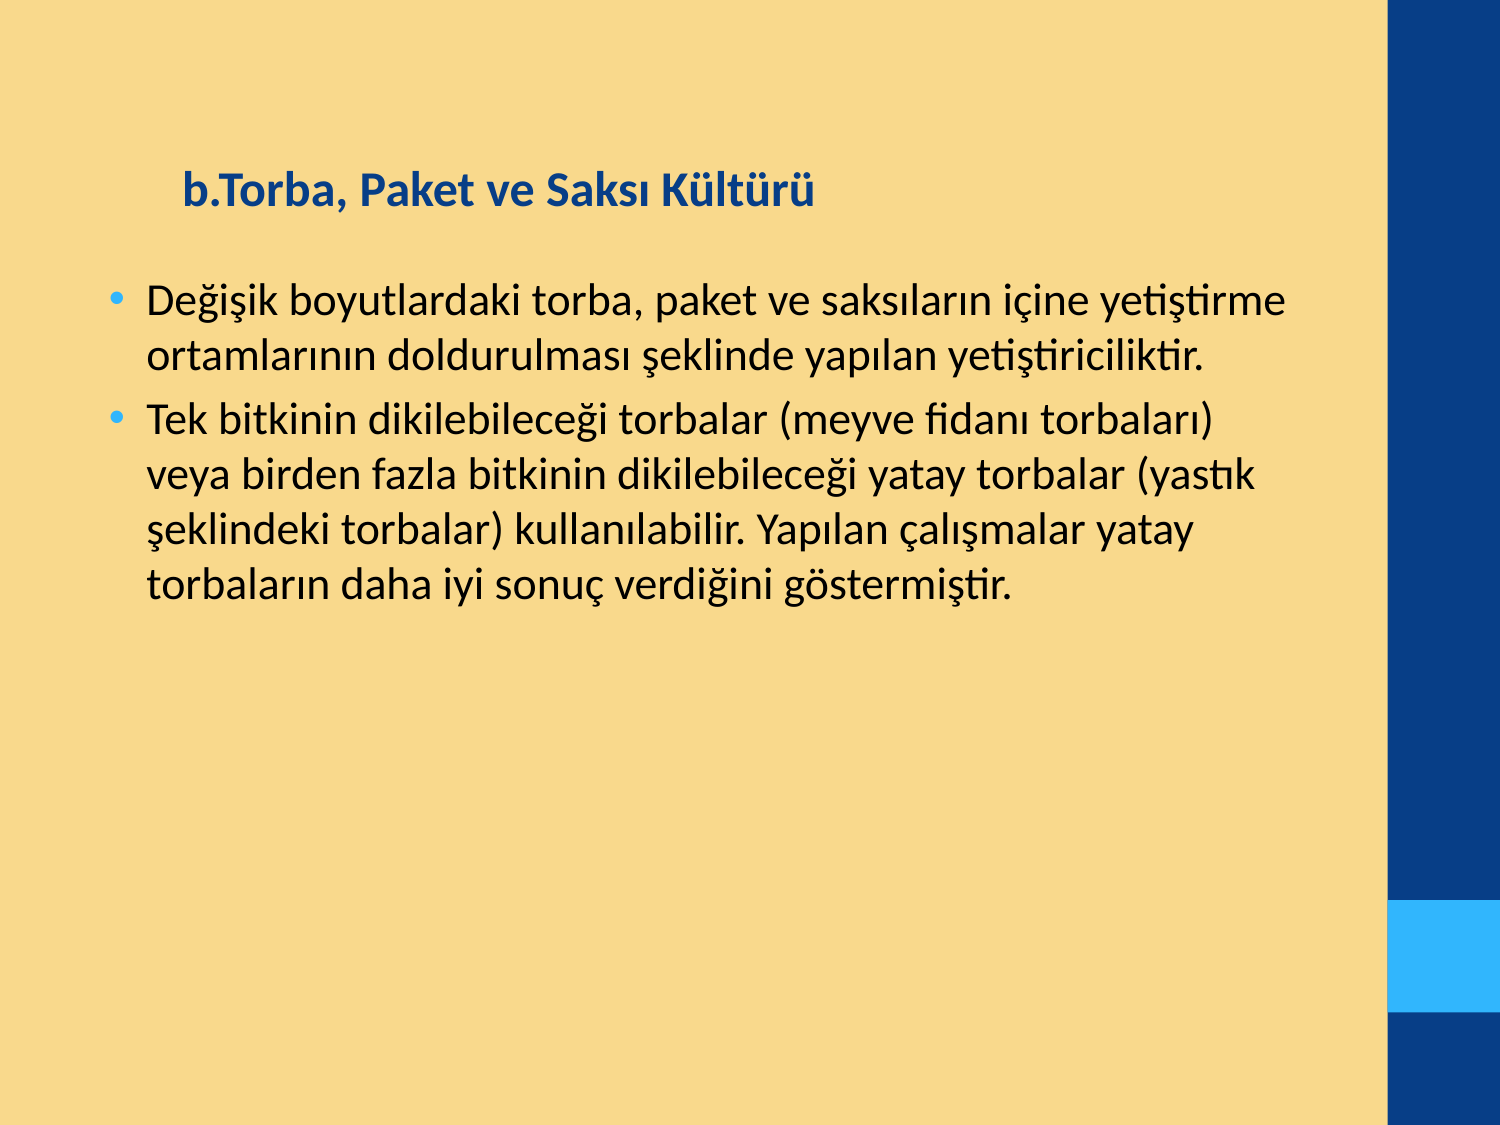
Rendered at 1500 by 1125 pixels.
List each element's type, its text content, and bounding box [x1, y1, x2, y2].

text_box b.Torba, Paket ve Saksı Kültürü [167, 148, 831, 224]
list Değişik boyutlardaki torba, paket ve saksıların içine yetiştirme ortamlarının doldurulması şeklinde yapılan yetiştiriciliktir. Tek bitkinin dikilebileceği torbalar (meyve fidanı torbaları) veya birden fazla bitkinin dikilebileceği yatay torbalar (yastık şeklindeki torbalar) kullanılabilir. Yapılan çalışmalar yatay torbaların daha iyi sonuç verdiğini göstermiştir. [75, 262, 1325, 1050]
